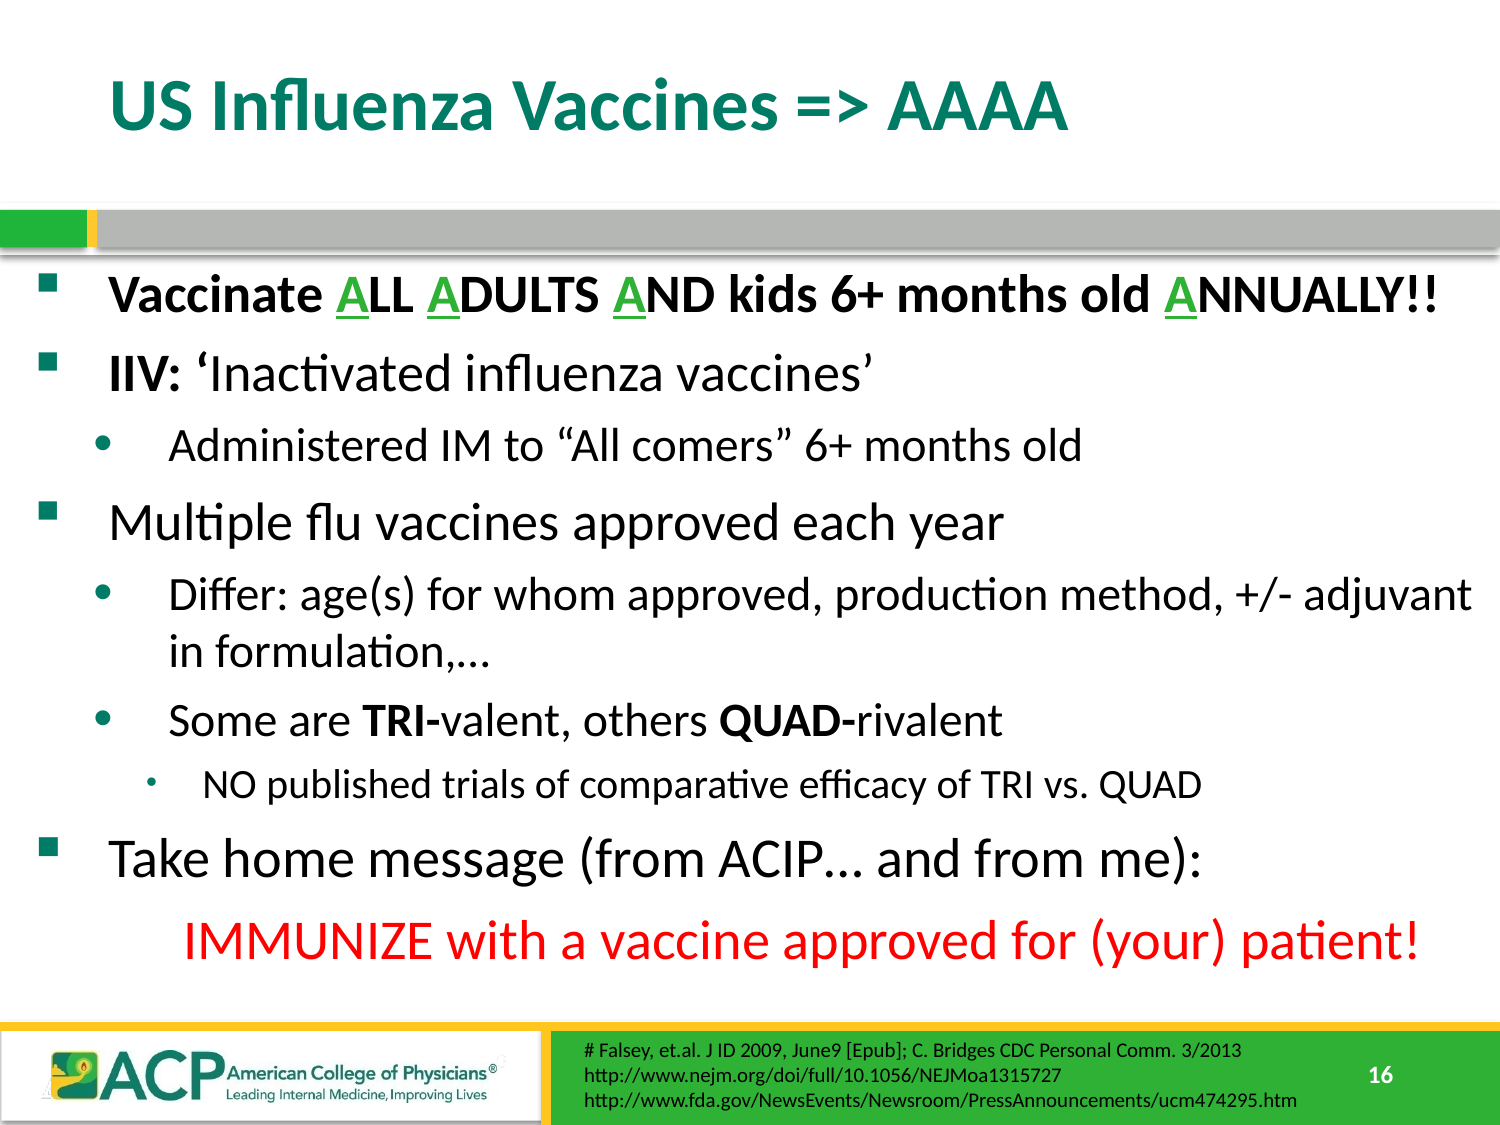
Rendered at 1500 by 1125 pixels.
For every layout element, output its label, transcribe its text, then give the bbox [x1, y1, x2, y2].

picture [51, 1050, 497, 1103]
list Vaccinate ALL ADULTS AND kids 6+ months old ANNUALLY!! IIV: ‘Inactivated influenza vaccines’ Administered IM to “All comers” 6+ months old Multiple flu vaccines approved each year Differ: age(s) for whom approved, production method, +/- adjuvant in formulation,… Some are TRI-valent, others QUAD-rivalent NO published trials of comparative efficacy of TRI vs. QUAD Take home message (from ACIP… and from me): IMMUNIZE with a vaccine approved for (your) patient! [18, 250, 1500, 1011]
title US Influenza Vaccines => AAAA [94, 19, 1432, 182]
text_box # Falsey, et.al. J ID 2009, June9 [Epub]; C. Bridges CDC Personal Comm. 3/2013 http://www.nejm.org/doi/full/10.1056/NEJMoa1315727 http://www.fda.gov/NewsEvents/Newsroom/PressAnnouncements/ucm474295.htm [569, 1029, 1406, 1125]
